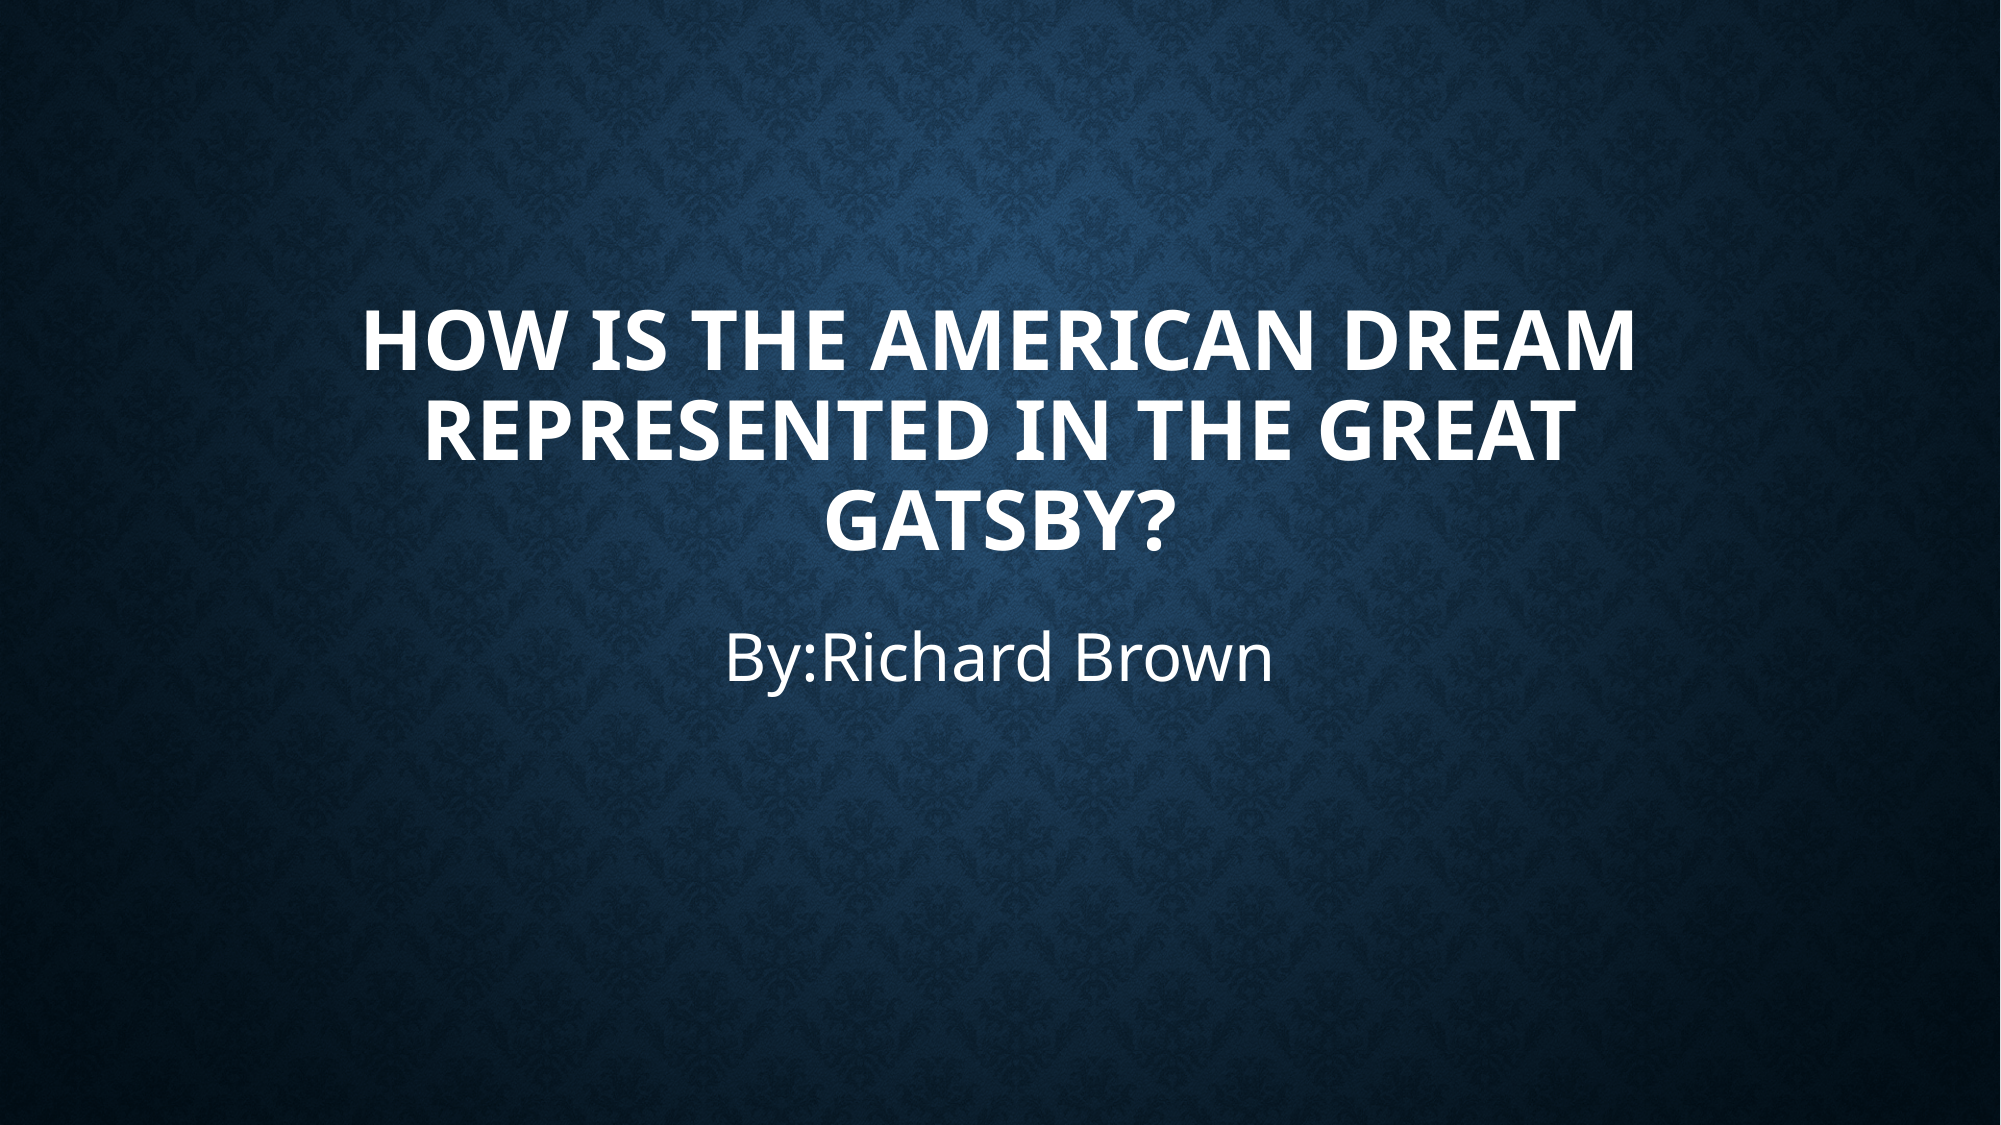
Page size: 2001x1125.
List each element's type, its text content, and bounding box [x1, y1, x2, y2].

title How is the American Dream represented in the Great Gatsby? [261, 184, 1739, 576]
subtitle By:Richard Brown [261, 590, 1739, 863]
